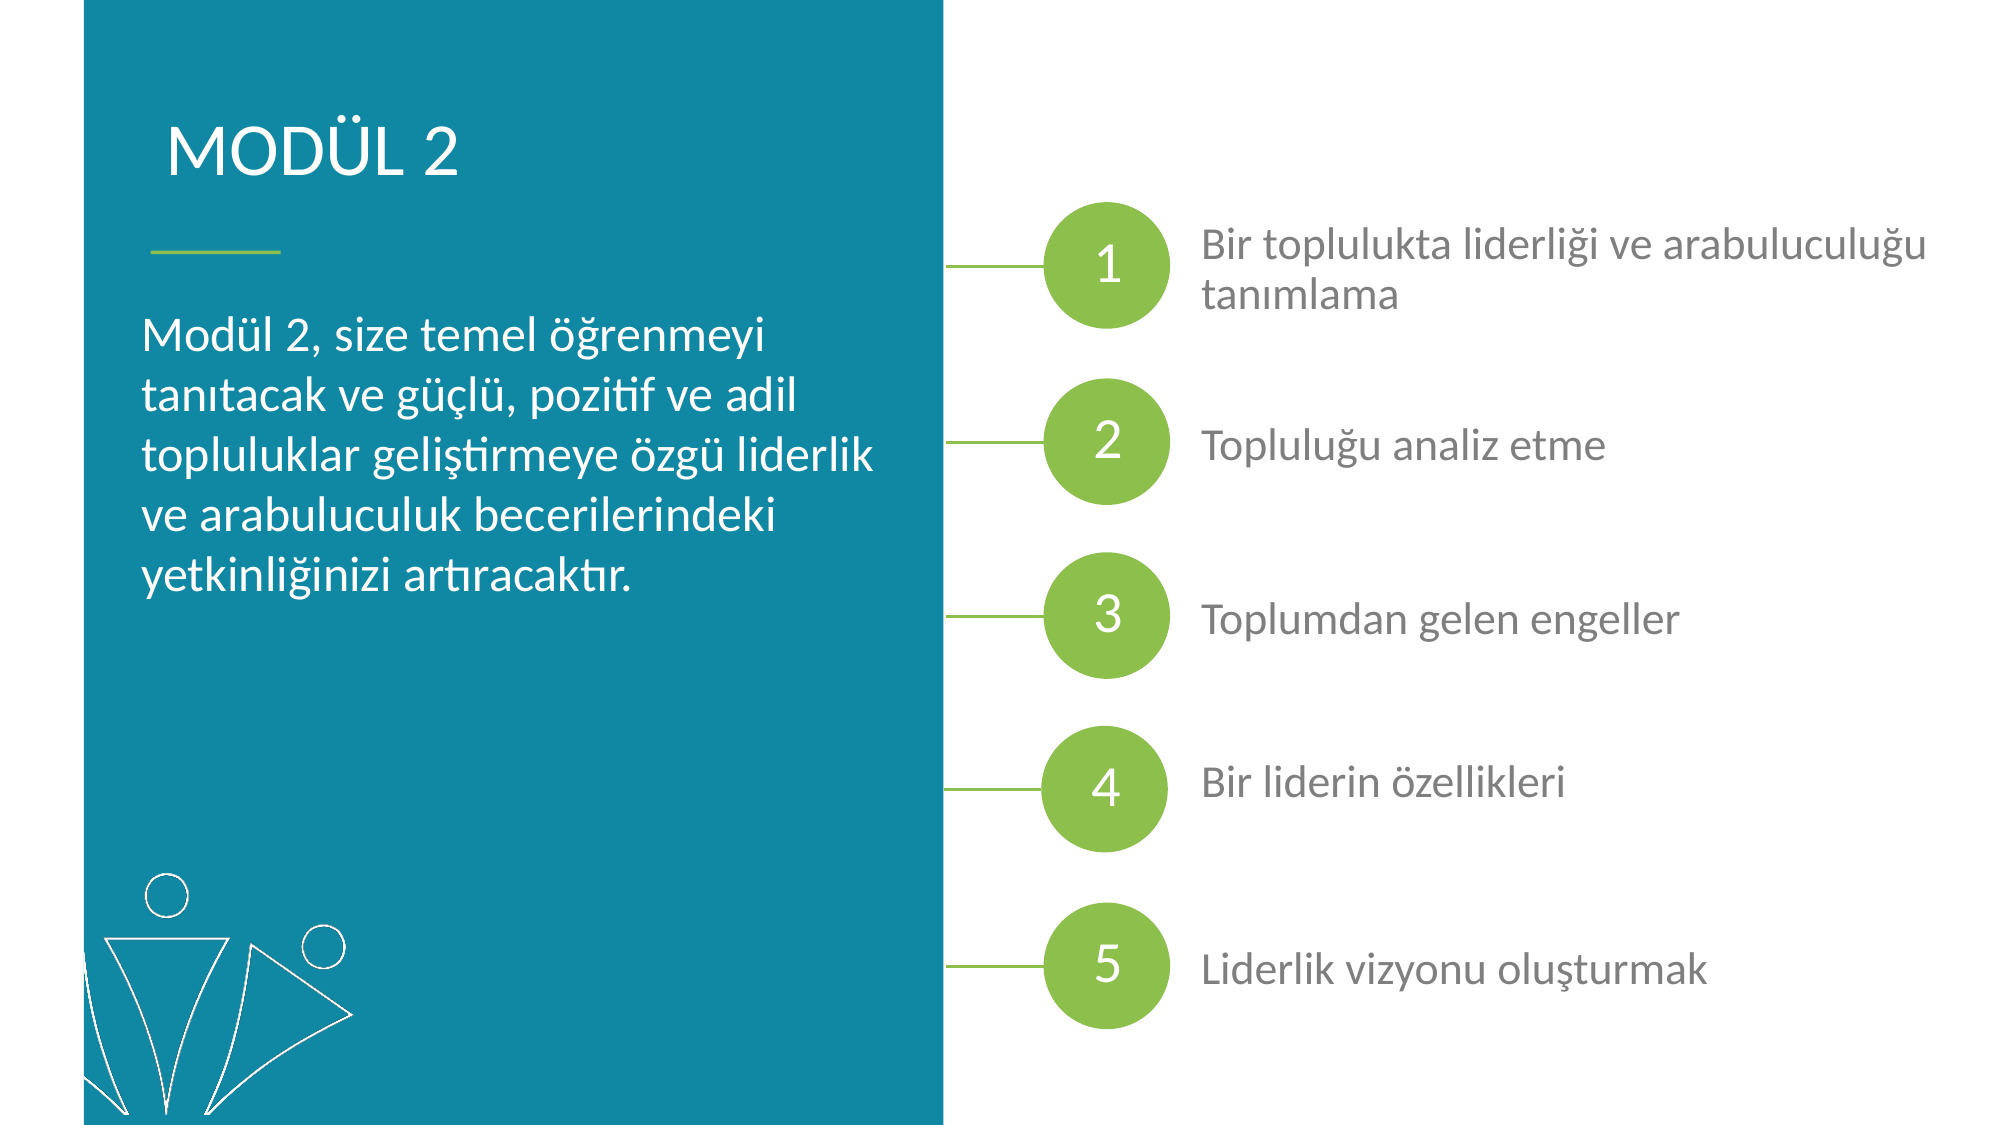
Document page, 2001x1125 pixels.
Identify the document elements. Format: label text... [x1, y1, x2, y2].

list Toplumdan gelen engeller [1186, 552, 1919, 688]
list 3 [1066, 561, 1151, 666]
list Bir liderin özellikleri [1186, 750, 1919, 886]
list Topluluğu analiz etme [1186, 378, 1919, 514]
list 5 [1066, 911, 1151, 1017]
list Liderlik vizyonu oluşturmak [1186, 902, 1919, 1038]
list 4 [1063, 735, 1148, 840]
list Modül 2, size temel öğrenmeyi tanıtacak ve güçlü, pozitif ve adil topluluklar geliştirmeye özgü liderlik ve arabuluculuk becerilerindeki yetkinliğinizi artıracaktır. [126, 293, 937, 1081]
list 2 [1066, 387, 1151, 492]
list MODÜL 2 [150, 103, 869, 203]
list 1 [1066, 211, 1151, 316]
list Bir toplulukta liderliği ve arabuluculuğu tanımlama [1186, 202, 1962, 337]
picture [83, 849, 354, 1115]
